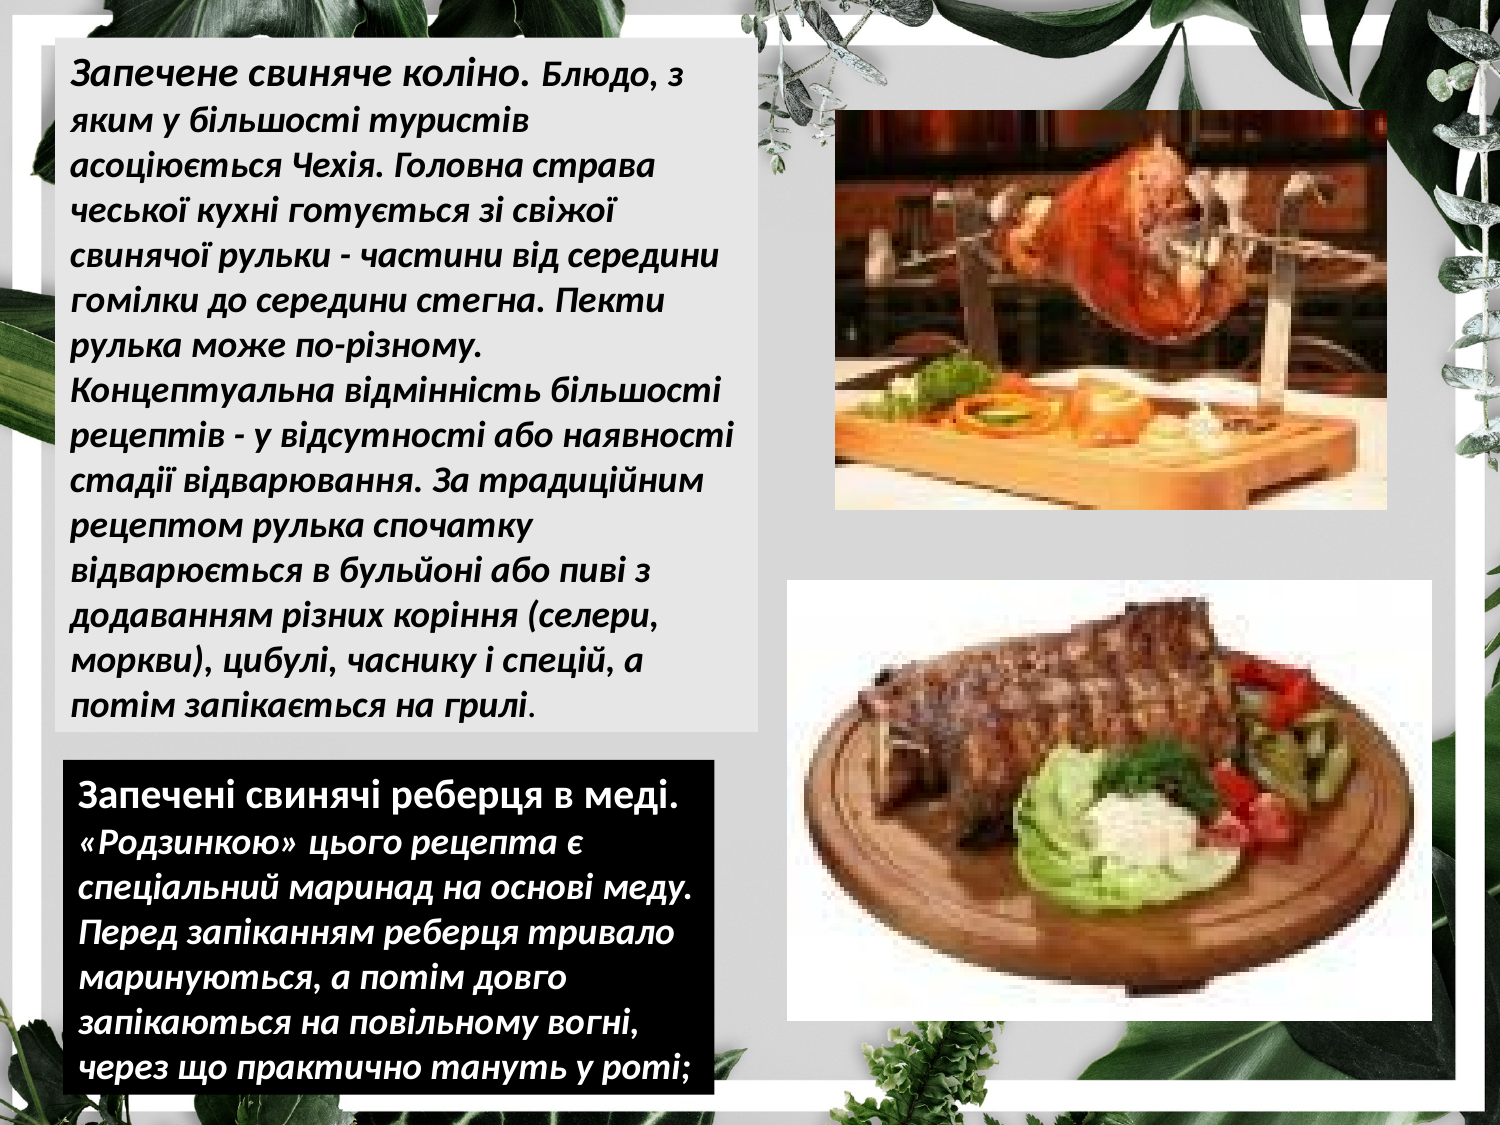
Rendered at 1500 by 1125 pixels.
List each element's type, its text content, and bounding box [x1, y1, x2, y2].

picture [0, 0, 1500, 1125]
text_box Запечені свинячі реберця в меді. «Родзинкою» цього рецепта є спеціальний маринад на основі меду. Перед запіканням реберця тривало маринуються, а потім довго запікаються на повільному вогні, через що практично тануть у роті; [63, 759, 715, 1095]
text_box Запечене свиняче коліно. Блюдо, з яким у більшості туристів асоціюється Чехія. Головна страва чеської кухні готується зі свіжої свинячої рульки - частини від середини гомілки до середини стегна. Пекти рулька може по-різному. Концептуальна відмінність більшості рецептів - у відсутності або наявності стадії відварювання. За традиційним рецептом рулька спочатку відварюється в бульйоні або пиві з додаванням різних коріння (селери, моркви), цибулі, часнику і спецій, а потім запікається на грилі. [55, 37, 758, 733]
